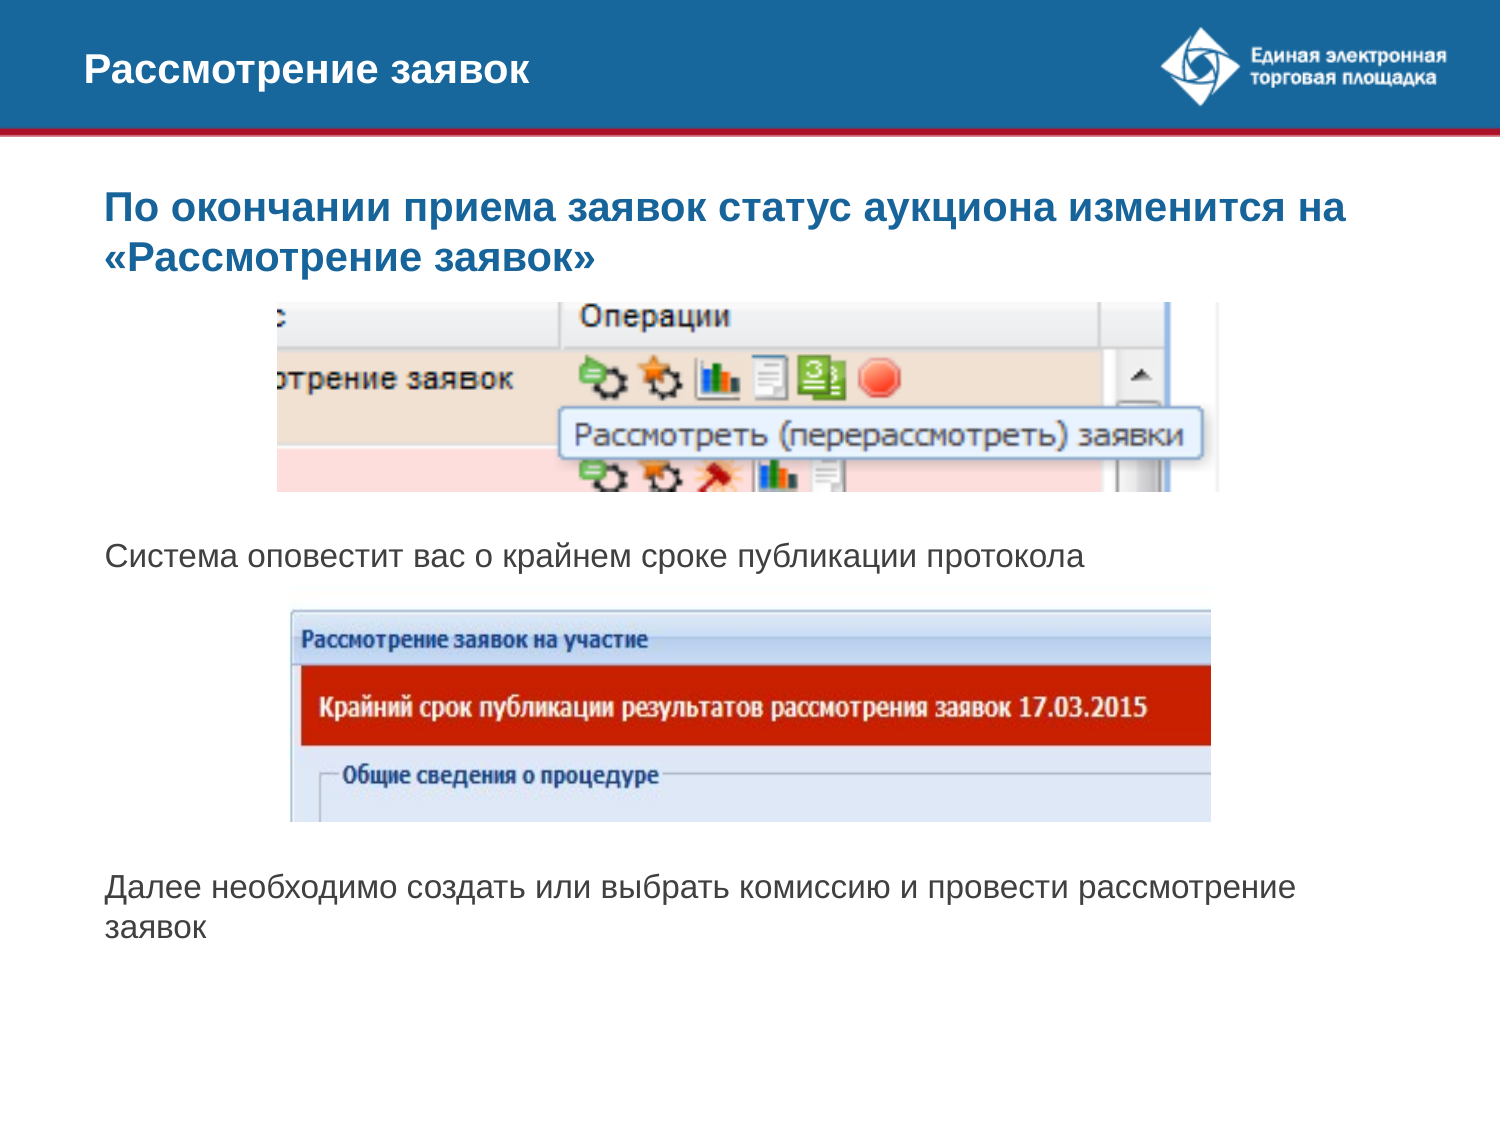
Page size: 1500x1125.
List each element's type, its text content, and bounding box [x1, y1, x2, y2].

text_box Далее необходимо создать или выбрать комиссию и провести рассмотрение заявок [89, 857, 1411, 953]
picture [0, 0, 1500, 137]
picture [277, 302, 1223, 492]
text_box По окончании приема заявок статус аукциона изменится на «Рассмотрение заявок» [89, 172, 1410, 288]
picture [288, 585, 1211, 822]
text_box Система оповестит вас о крайнем сроке публикации протокола [89, 527, 1411, 582]
